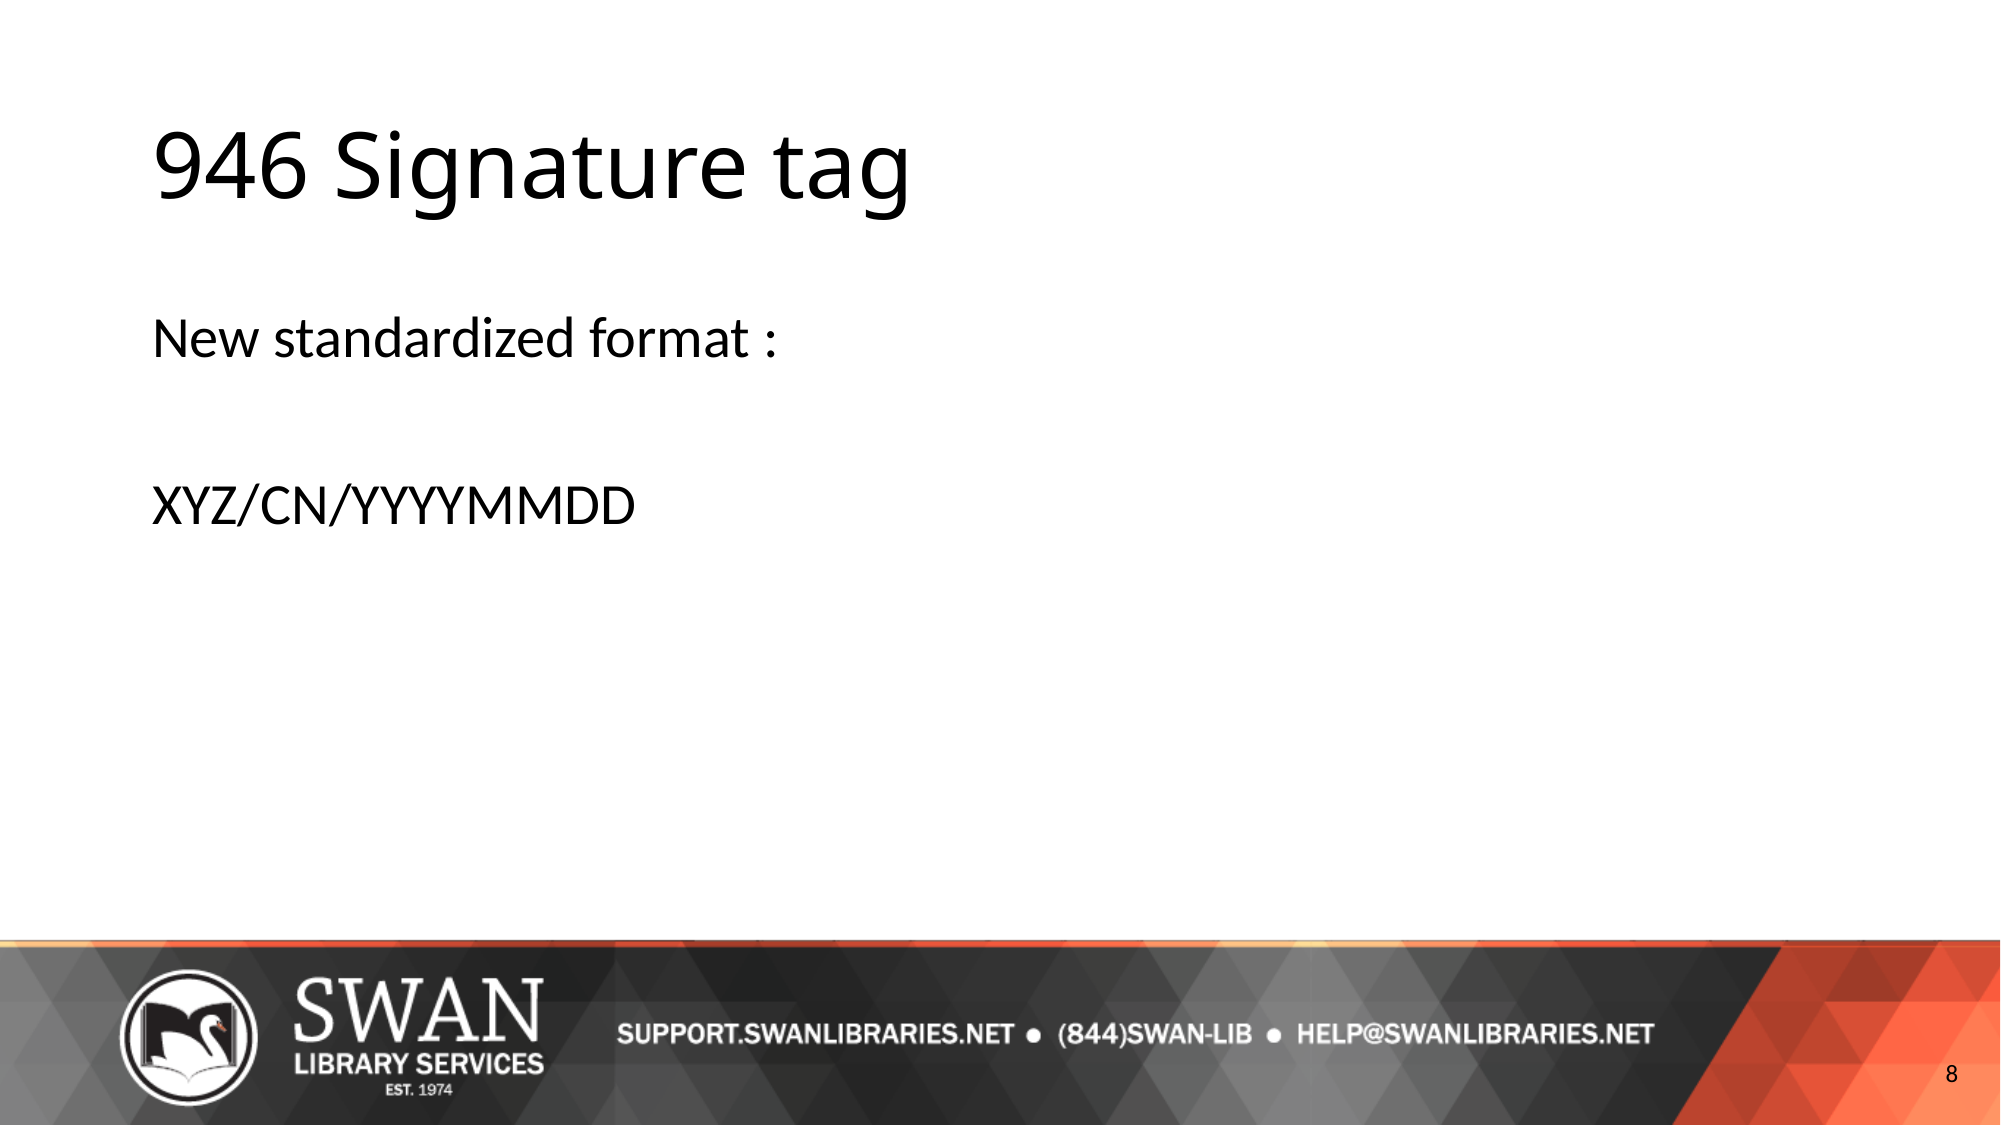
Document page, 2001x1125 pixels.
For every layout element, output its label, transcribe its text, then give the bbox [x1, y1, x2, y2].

slide_number 8 [1412, 1042, 1974, 1103]
title 946 Signature tag [137, 59, 1863, 278]
picture [0, 0, 2001, 1125]
list New standardized format : XYZ/CN/YYYYMMDD [137, 299, 1863, 1014]
